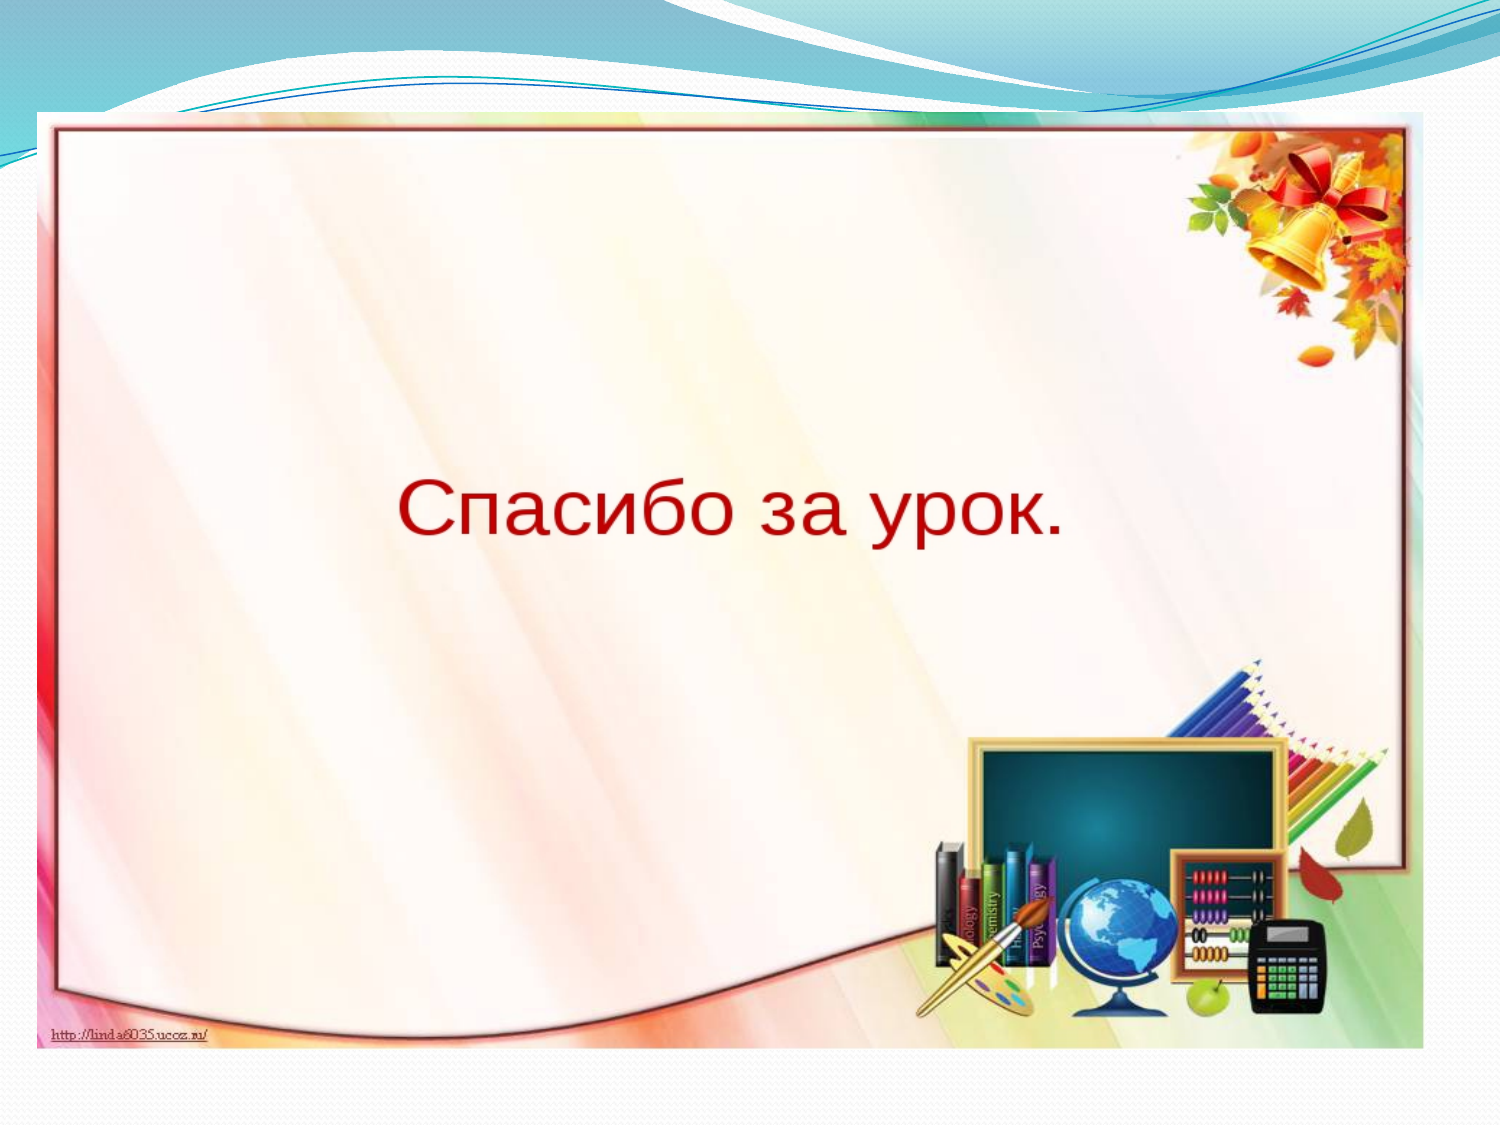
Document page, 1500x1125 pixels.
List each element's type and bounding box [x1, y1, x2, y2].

picture [37, 112, 1426, 1051]
